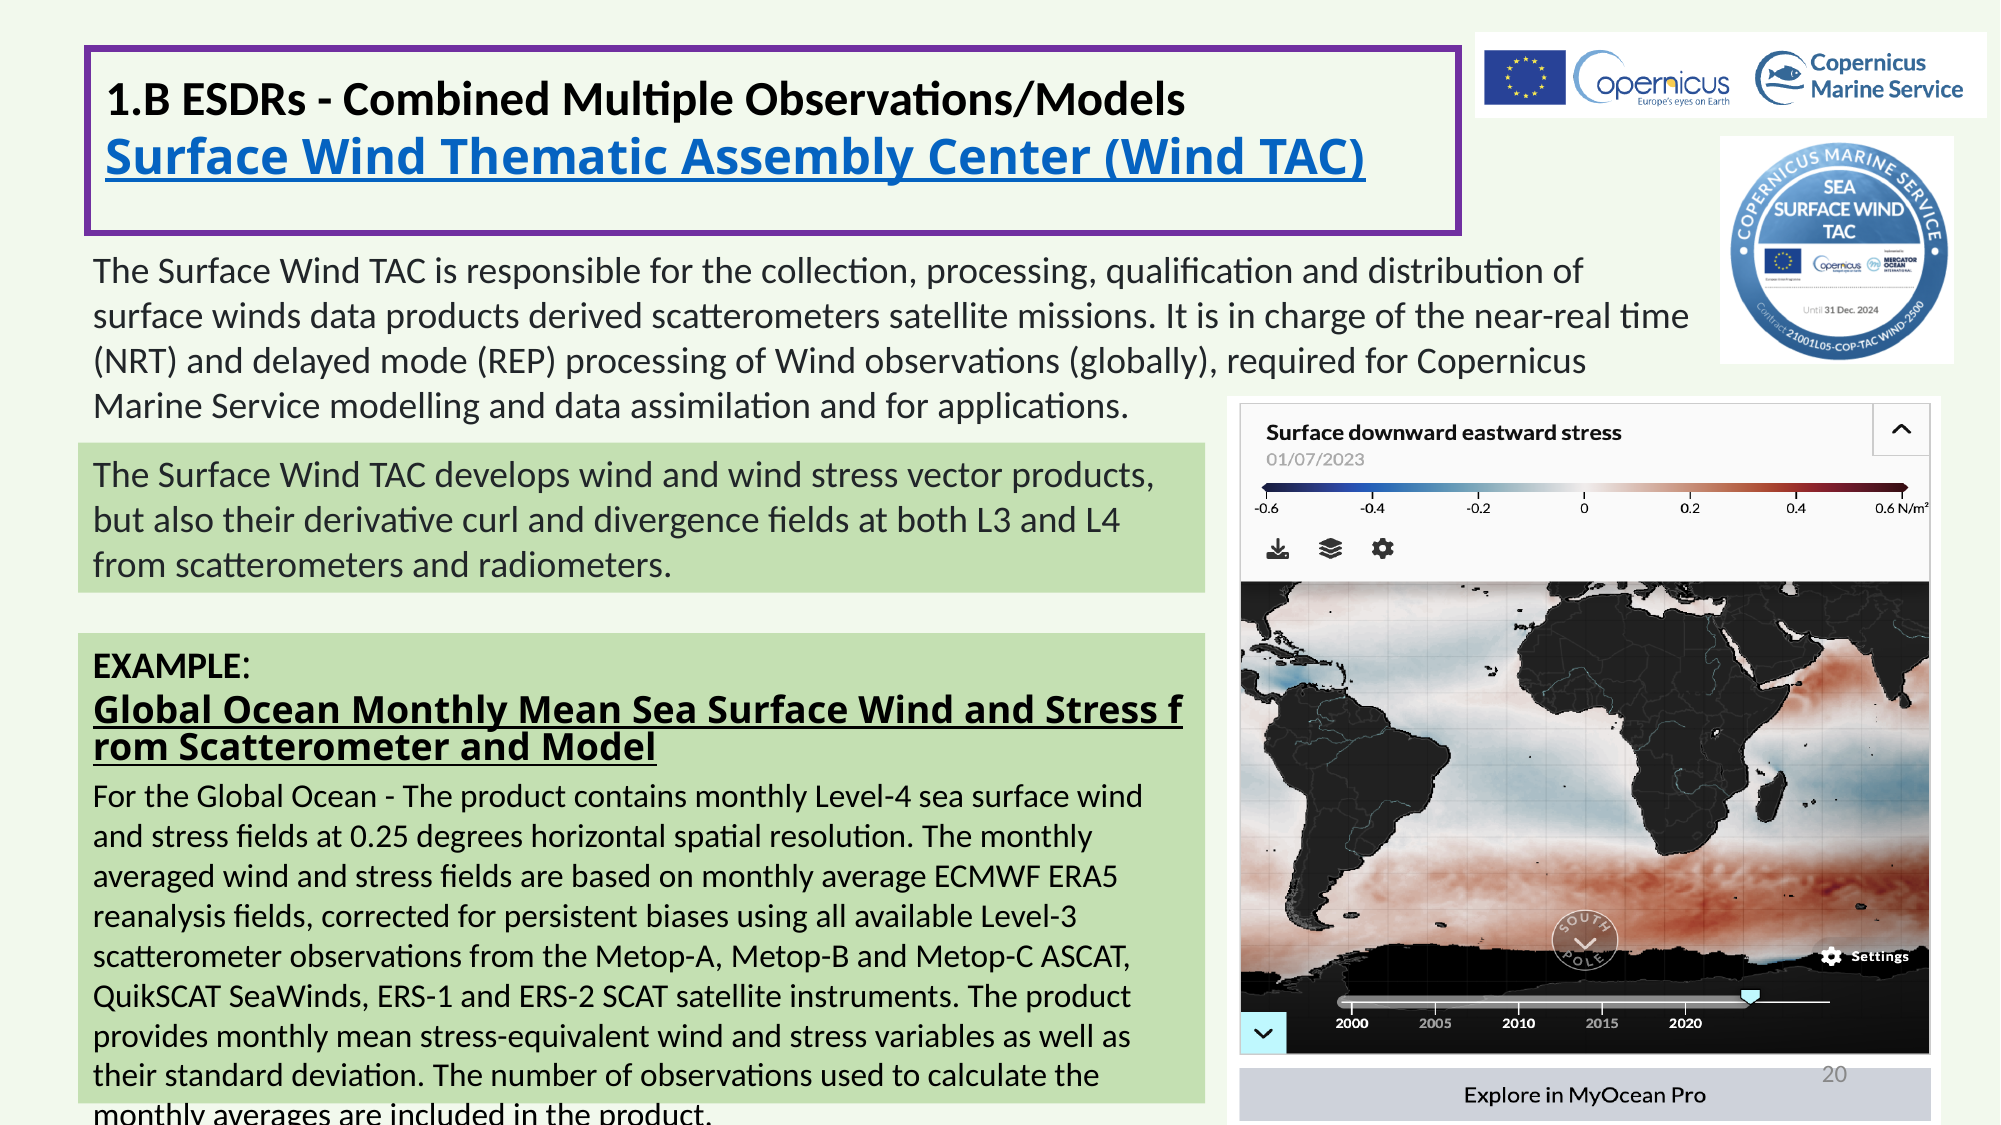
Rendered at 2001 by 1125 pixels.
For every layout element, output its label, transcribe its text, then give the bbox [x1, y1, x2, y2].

text_box The Surface Wind TAC develops wind and wind stress vector products, but also their derivative curl and divergence fields at both L3 and L4 from scatterometers and radiometers. [78, 442, 1206, 593]
picture [1475, 32, 1987, 119]
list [1226, 396, 1942, 1125]
title 1.B ESDRs - Combined Multiple Observations/Models Surface Wind Thematic Assembly Center (Wind TAC) [90, 65, 1816, 238]
text_box [87, 48, 1459, 234]
text_box EXAMPLE: Global Ocean Monthly Mean Sea Surface Wind and Stress from Scatterometer and Model For the Global Ocean - The product contains monthly Level-4 sea surface wind and stress fields at 0.25 degrees horizontal spatial resolution. The monthly averaged wind and stress fields are based on monthly average ECMWF ERA5 reanalysis fields, corrected for persistent biases using all available Level-3 scatterometer observations from the Metop-A, Metop-B and Metop-C ASCAT, QuikSCAT SeaWinds, ERS-1 and ERS-2 SCAT satellite instruments. The product provides monthly mean stress-equivalent wind and stress variables as well as their standard deviation. The number of observations used to calculate the monthly averages are included in the product. [78, 633, 1206, 1104]
picture [1720, 136, 1954, 364]
text_box The Surface Wind TAC is responsible for the collection, processing, qualification and distribution of surface winds data products derived scatterometers satellite missions. It is in charge of the near-real time (NRT) and delayed mode (REP) processing of Wind observations (globally), required for Copernicus Marine Service modelling and data assimilation and for applications. [77, 238, 1718, 434]
